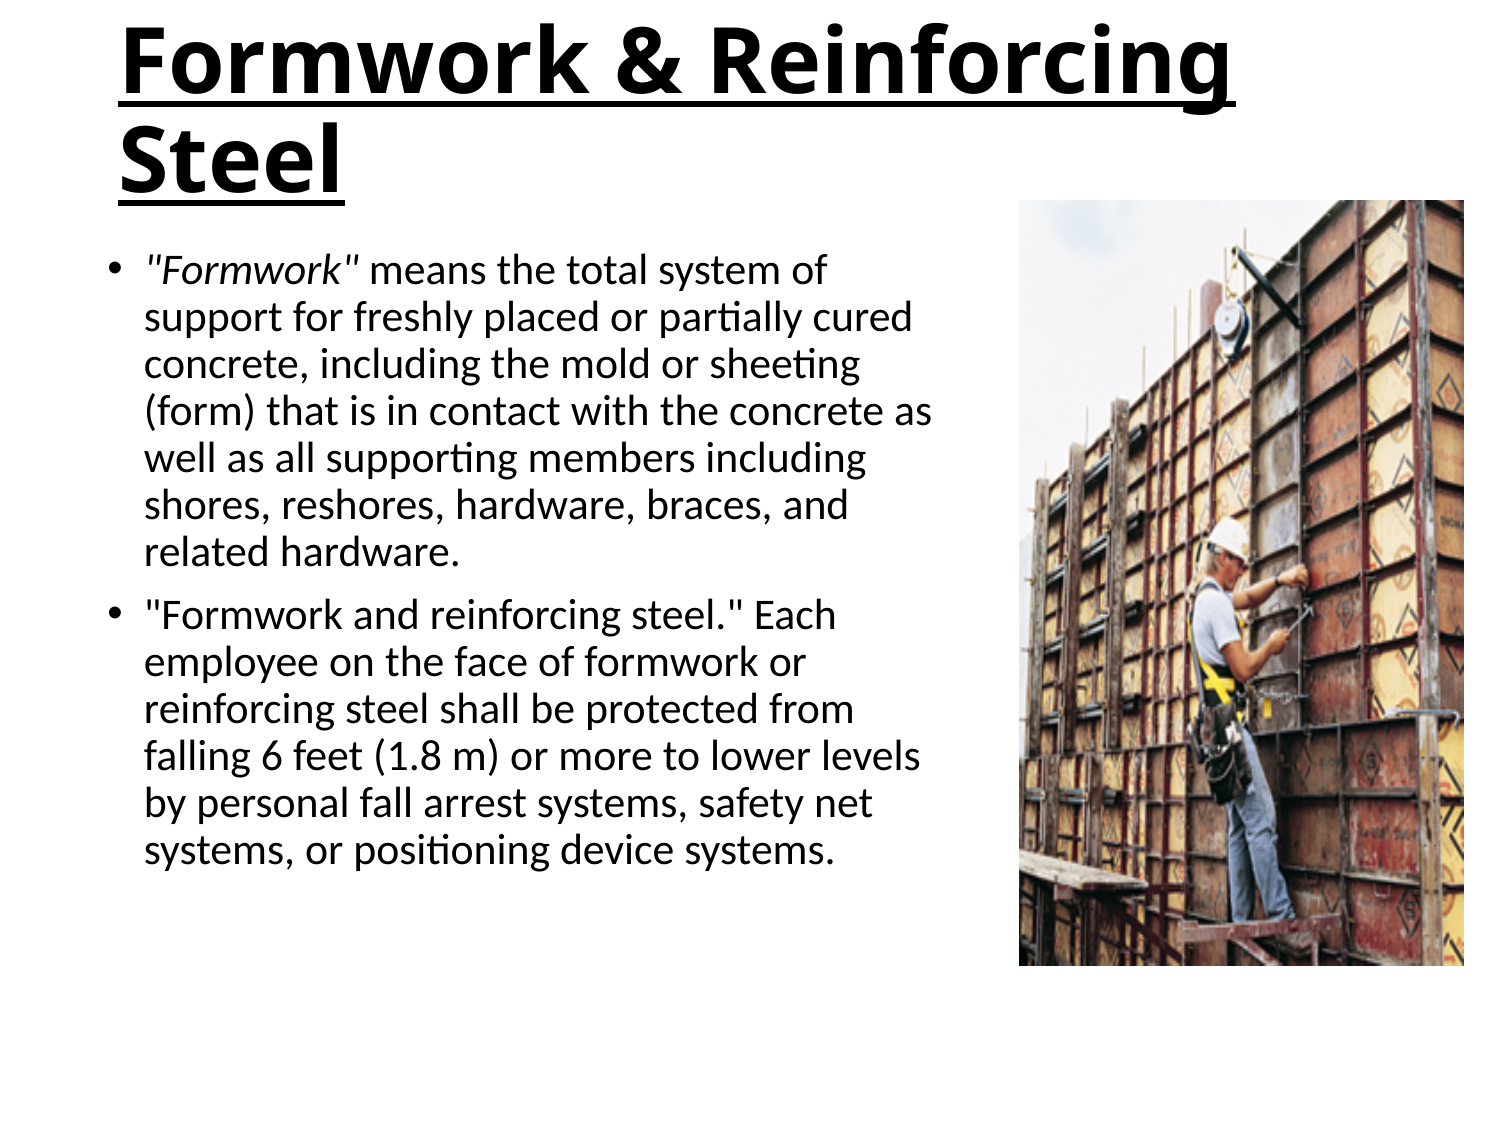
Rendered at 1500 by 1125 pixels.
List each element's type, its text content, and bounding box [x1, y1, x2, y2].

picture [1019, 200, 1464, 966]
title Formwork & Reinforcing Steel [103, 59, 1397, 278]
list "Formwork" means the total system of support for freshly placed or partially cured concrete, including the mold or sheeting (form) that is in contact with the concrete as well as all supporting members including shores, reshores, hardware, braces, and related hardware. "Formwork and reinforcing steel." Each employee on the face of formwork or reinforcing steel shall be protected from falling 6 feet (1.8 m) or more to lower levels by personal fall arrest systems, safety net systems, or positioning device systems. [92, 239, 966, 898]
